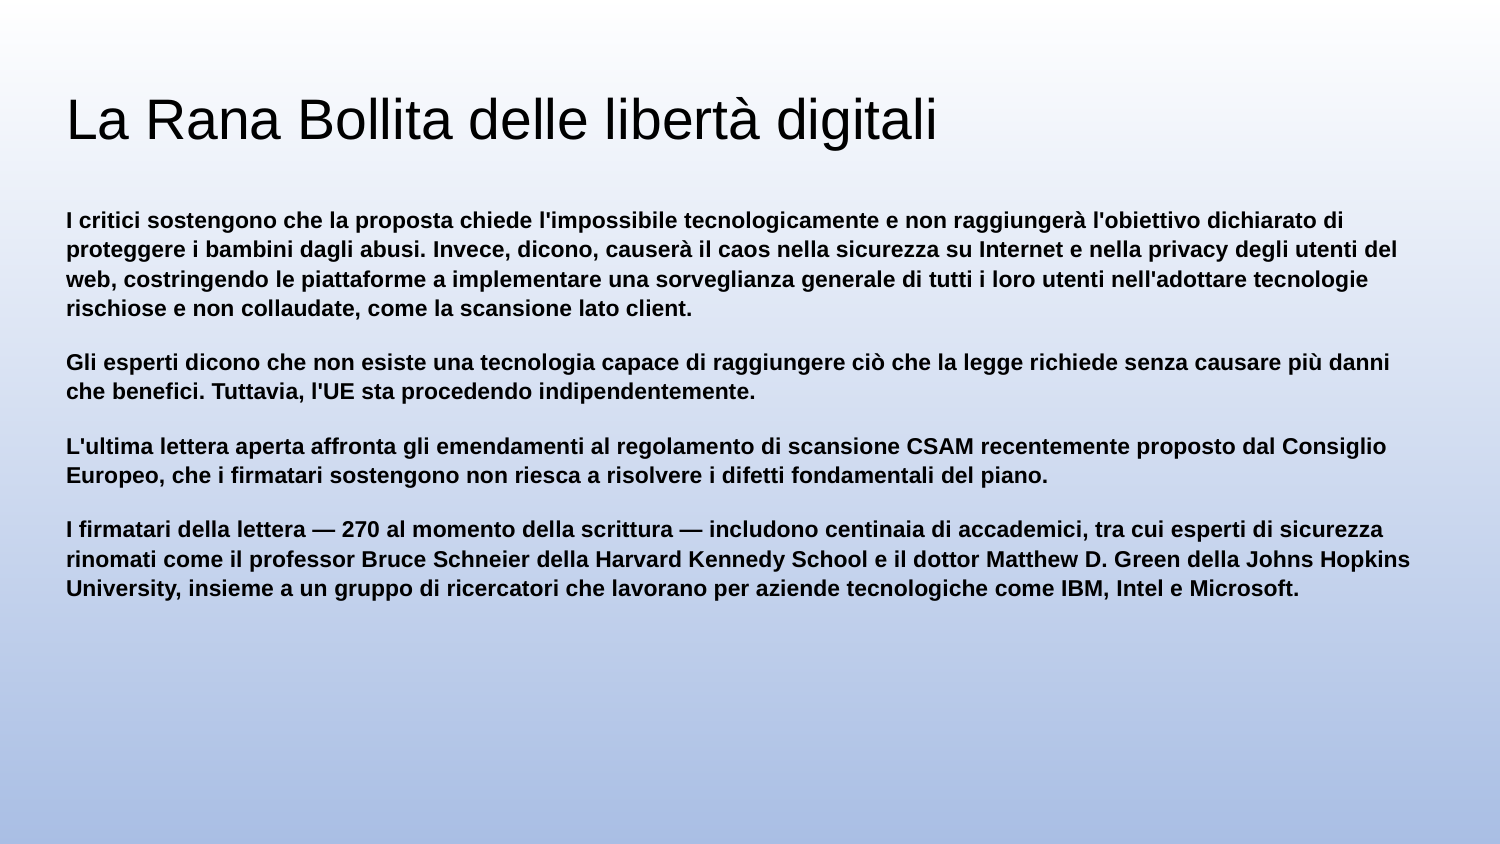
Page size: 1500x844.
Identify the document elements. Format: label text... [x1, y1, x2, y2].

list I critici sostengono che la proposta chiede l'impossibile tecnologicamente e non raggiungerà l'obiettivo dichiarato di proteggere i bambini dagli abusi. Invece, dicono, causerà il caos nella sicurezza su Internet e nella privacy degli utenti del web, costringendo le piattaforme a implementare una sorveglianza generale di tutti i loro utenti nell'adottare tecnologie rischiose e non collaudate, come la scansione lato client. Gli esperti dicono che non esiste una tecnologia capace di raggiungere ciò che la legge richiede senza causare più danni che benefici. Tuttavia, l'UE sta procedendo indipendentemente. L'ultima lettera aperta affronta gli emendamenti al regolamento di scansione CSAM recentemente proposto dal Consiglio Europeo, che i firmatari sostengono non riesca a risolvere i difetti fondamentali del piano. I firmatari della lettera — 270 al momento della scrittura — includono centinaia di accademici, tra cui esperti di sicurezza rinomati come il professor Bruce Schneier della Harvard Kennedy School e il dottor Matthew D. Green della Johns Hopkins University, insieme a un gruppo di ricercatori che lavorano per aziende tecnologiche come IBM, Intel e Microsoft. [51, 189, 1449, 750]
title La Rana Bollita delle libertà digitali [51, 72, 1449, 167]
